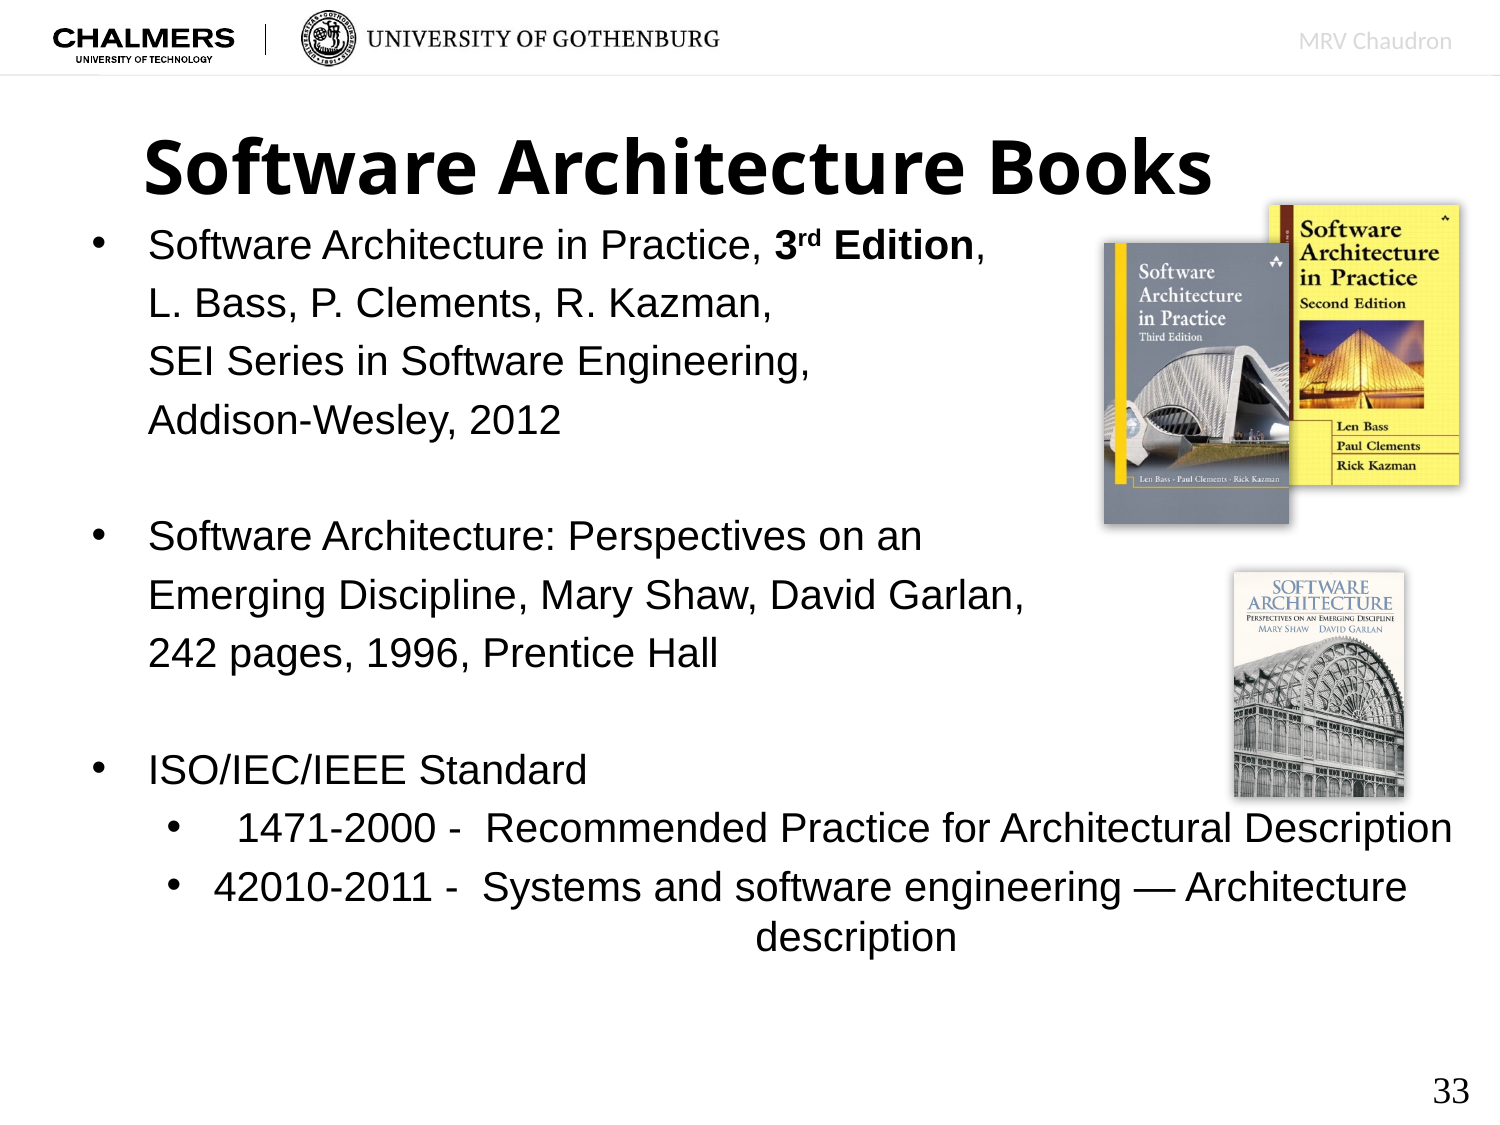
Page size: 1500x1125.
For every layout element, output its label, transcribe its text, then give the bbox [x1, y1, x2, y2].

picture [1234, 572, 1404, 797]
picture [1104, 204, 1460, 524]
slide_number 33 [1417, 1058, 1500, 1125]
picture [301, 10, 720, 67]
list Software Architecture in Practice, 3rd Edition, L. Bass, P. Clements, R. Kazman, SEI Series in Software Engineering, Addison-Wesley, 2012 Software Architecture: Perspectives on an Emerging Discipline, Mary Shaw, David Garlan, 242 pages, 1996, Prentice Hall ISO/IEC/IEEE Standard 1471-2000 - Recommended Practice for Architectural Description 42010-2011 - Systems and software engineering — Architecture description [76, 210, 1488, 1035]
title Software Architecture Books [41, 120, 1317, 209]
